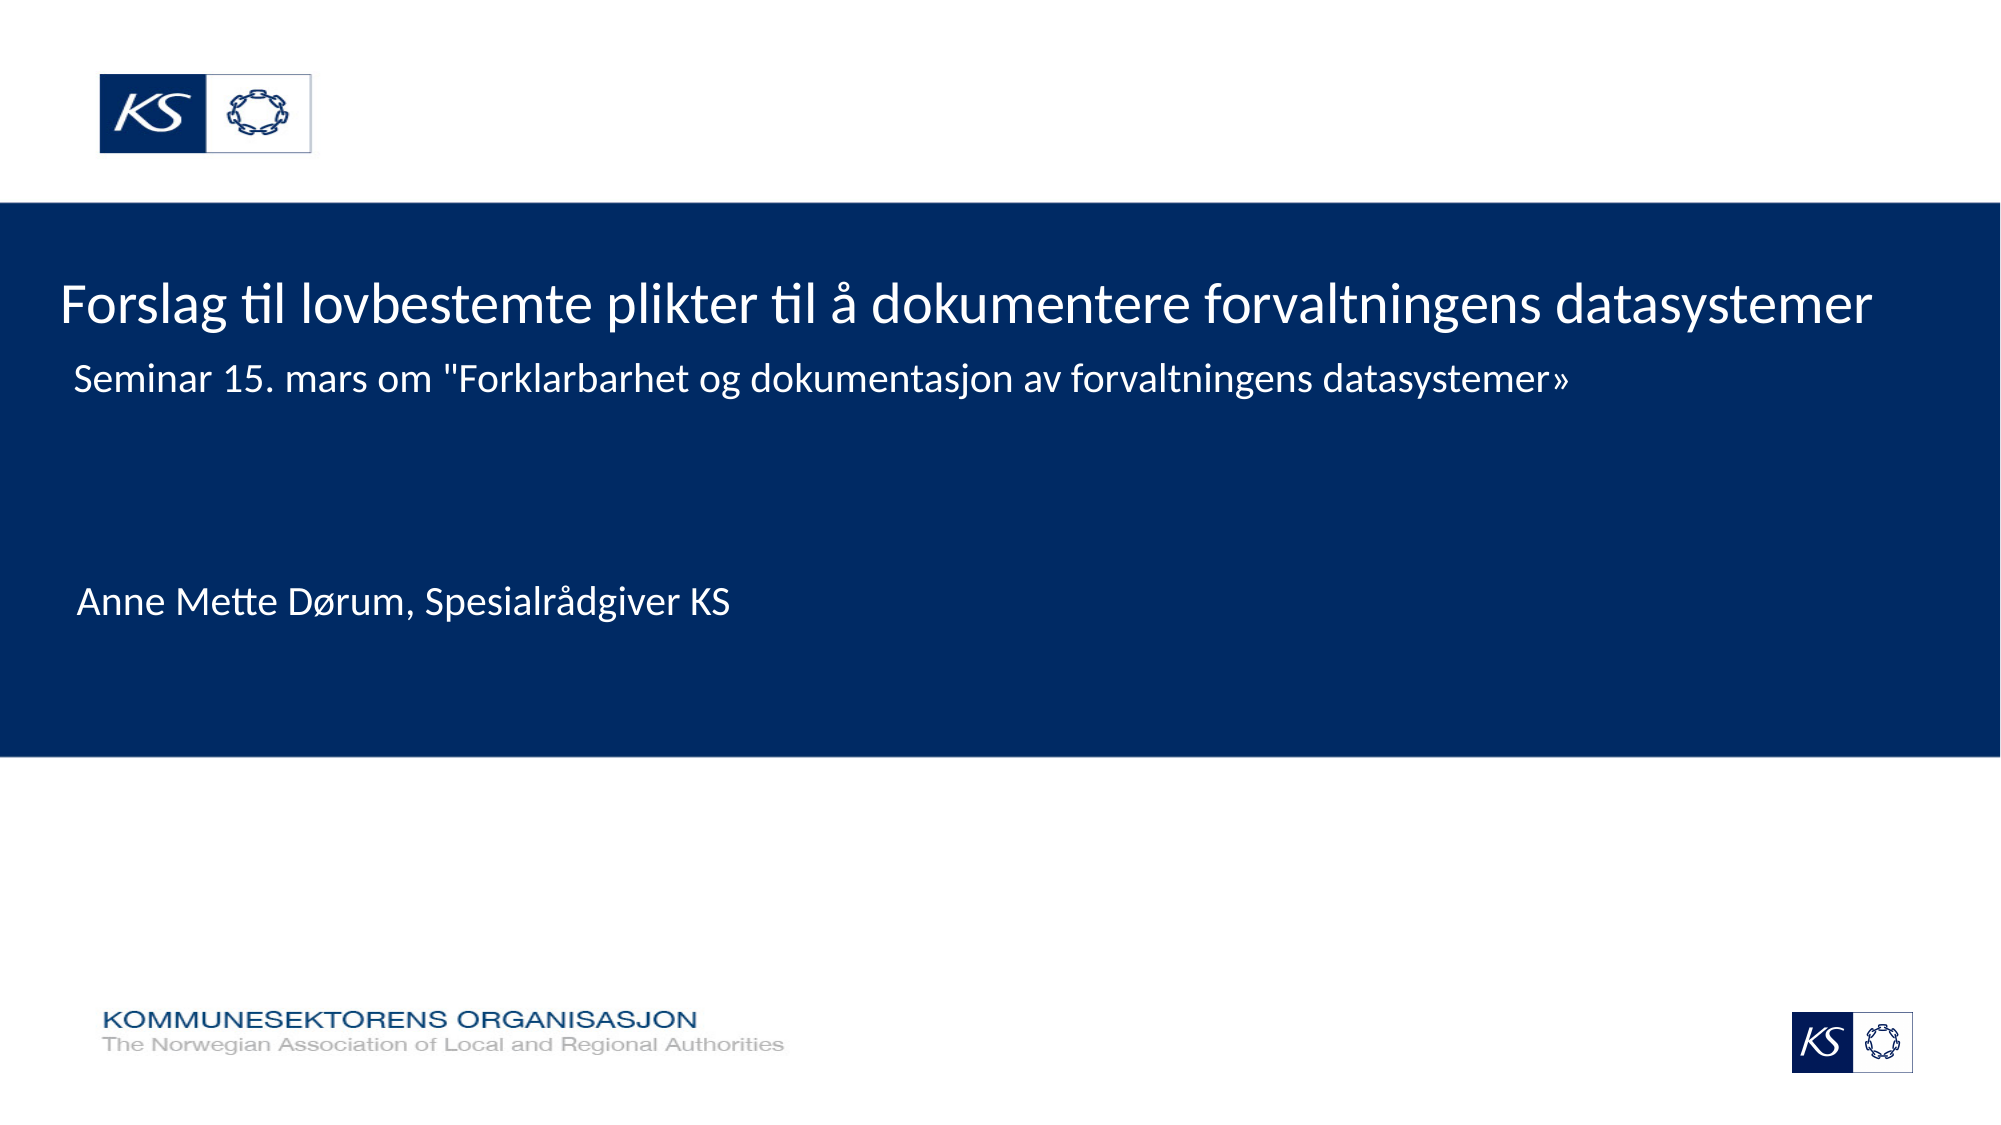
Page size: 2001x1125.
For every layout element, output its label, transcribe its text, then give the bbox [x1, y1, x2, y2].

picture [0, 0, 2001, 1125]
title Anne Mette Dørum, Spesialrådgiver KS [76, 573, 1968, 736]
text_box Forslag til lovbestemte plikter til å dokumentere forvaltningens datasystemer Seminar 15. mars om "Forklarbarhet og dokumentasjon av forvaltningens datasystemer» [45, 257, 1968, 412]
